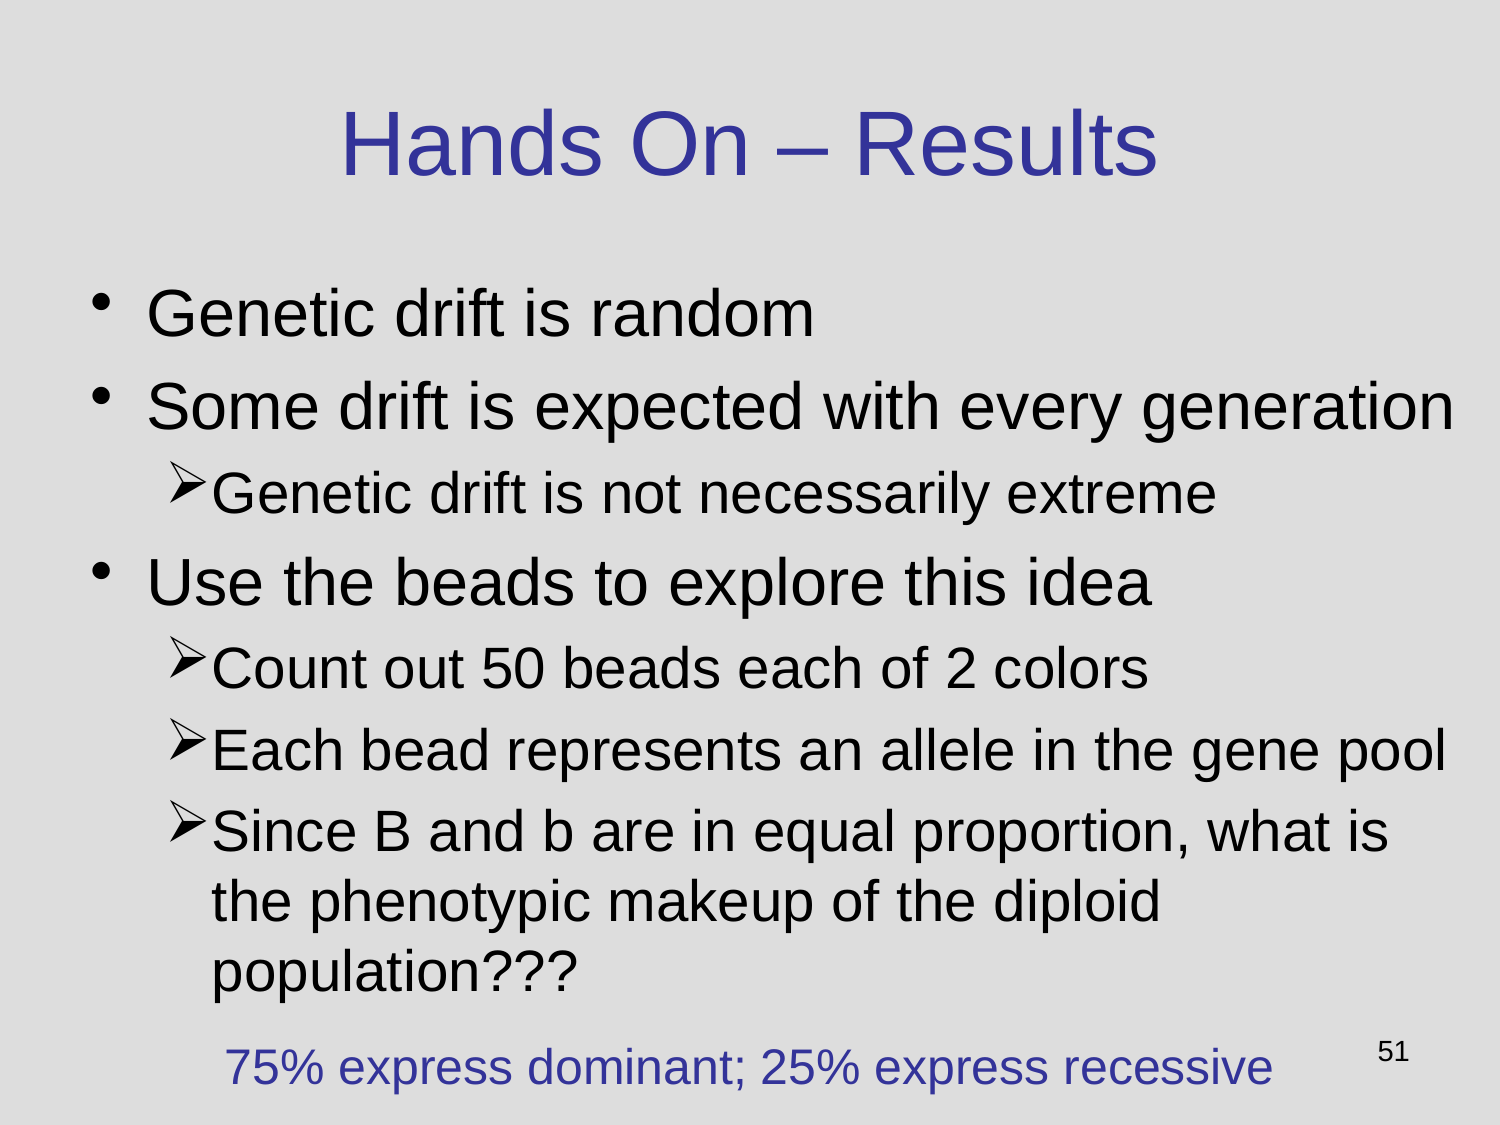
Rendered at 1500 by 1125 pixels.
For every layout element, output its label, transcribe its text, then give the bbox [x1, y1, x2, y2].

slide_number 51 [1074, 1024, 1425, 1103]
title Hands On – Results [75, 45, 1425, 233]
text_box 75% express dominant; 25% express recessive [181, 1026, 1319, 1102]
list Genetic drift is random Some drift is expected with every generation Genetic drift is not necessarily extreme Use the beads to explore this idea Count out 50 beads each of 2 colors Each bead represents an allele in the gene pool Since B and b are in equal proportion, what is the phenotypic makeup of the diploid population??? [75, 262, 1475, 1005]
